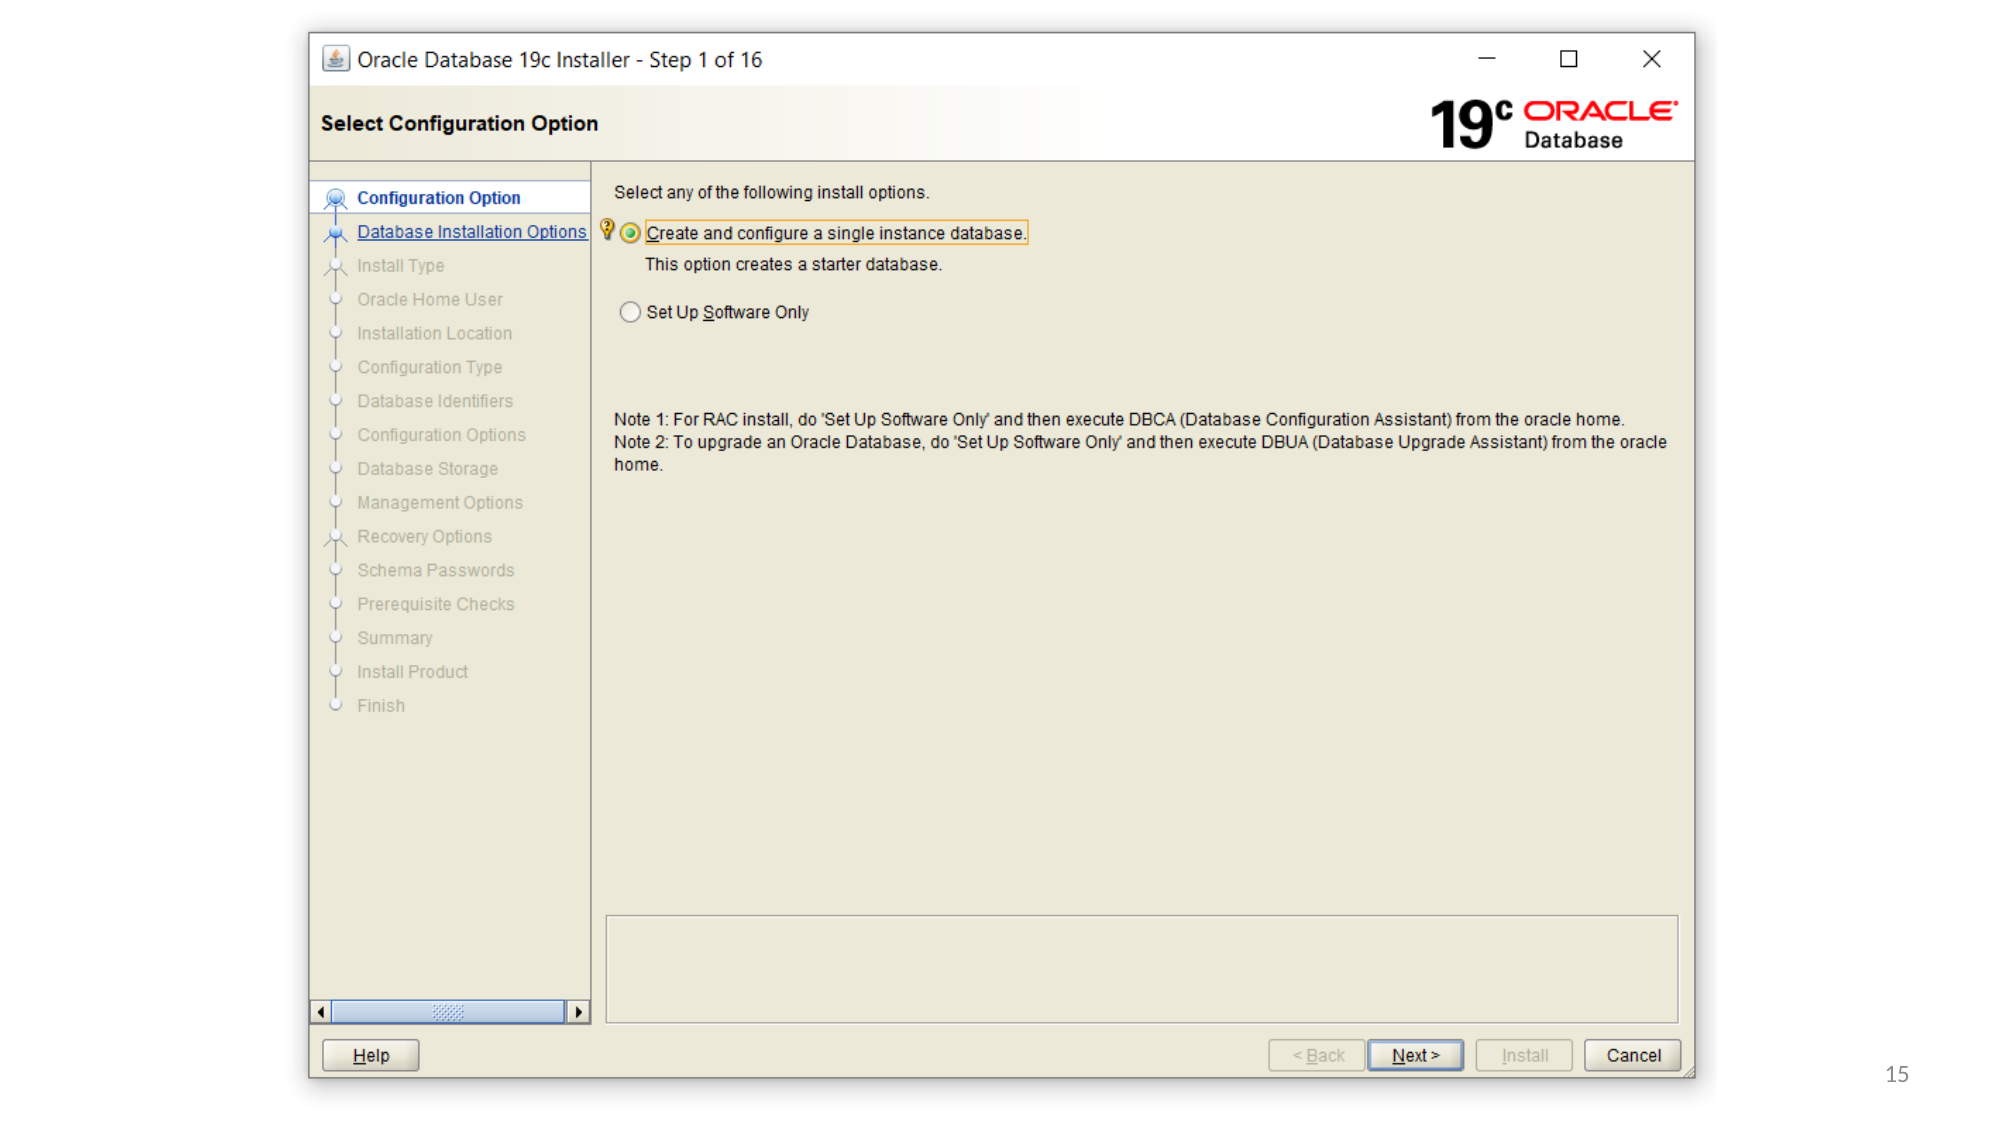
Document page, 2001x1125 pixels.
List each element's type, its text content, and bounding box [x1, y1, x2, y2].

picture [282, 11, 1717, 1114]
slide_number 15 [1717, 1042, 1926, 1103]
